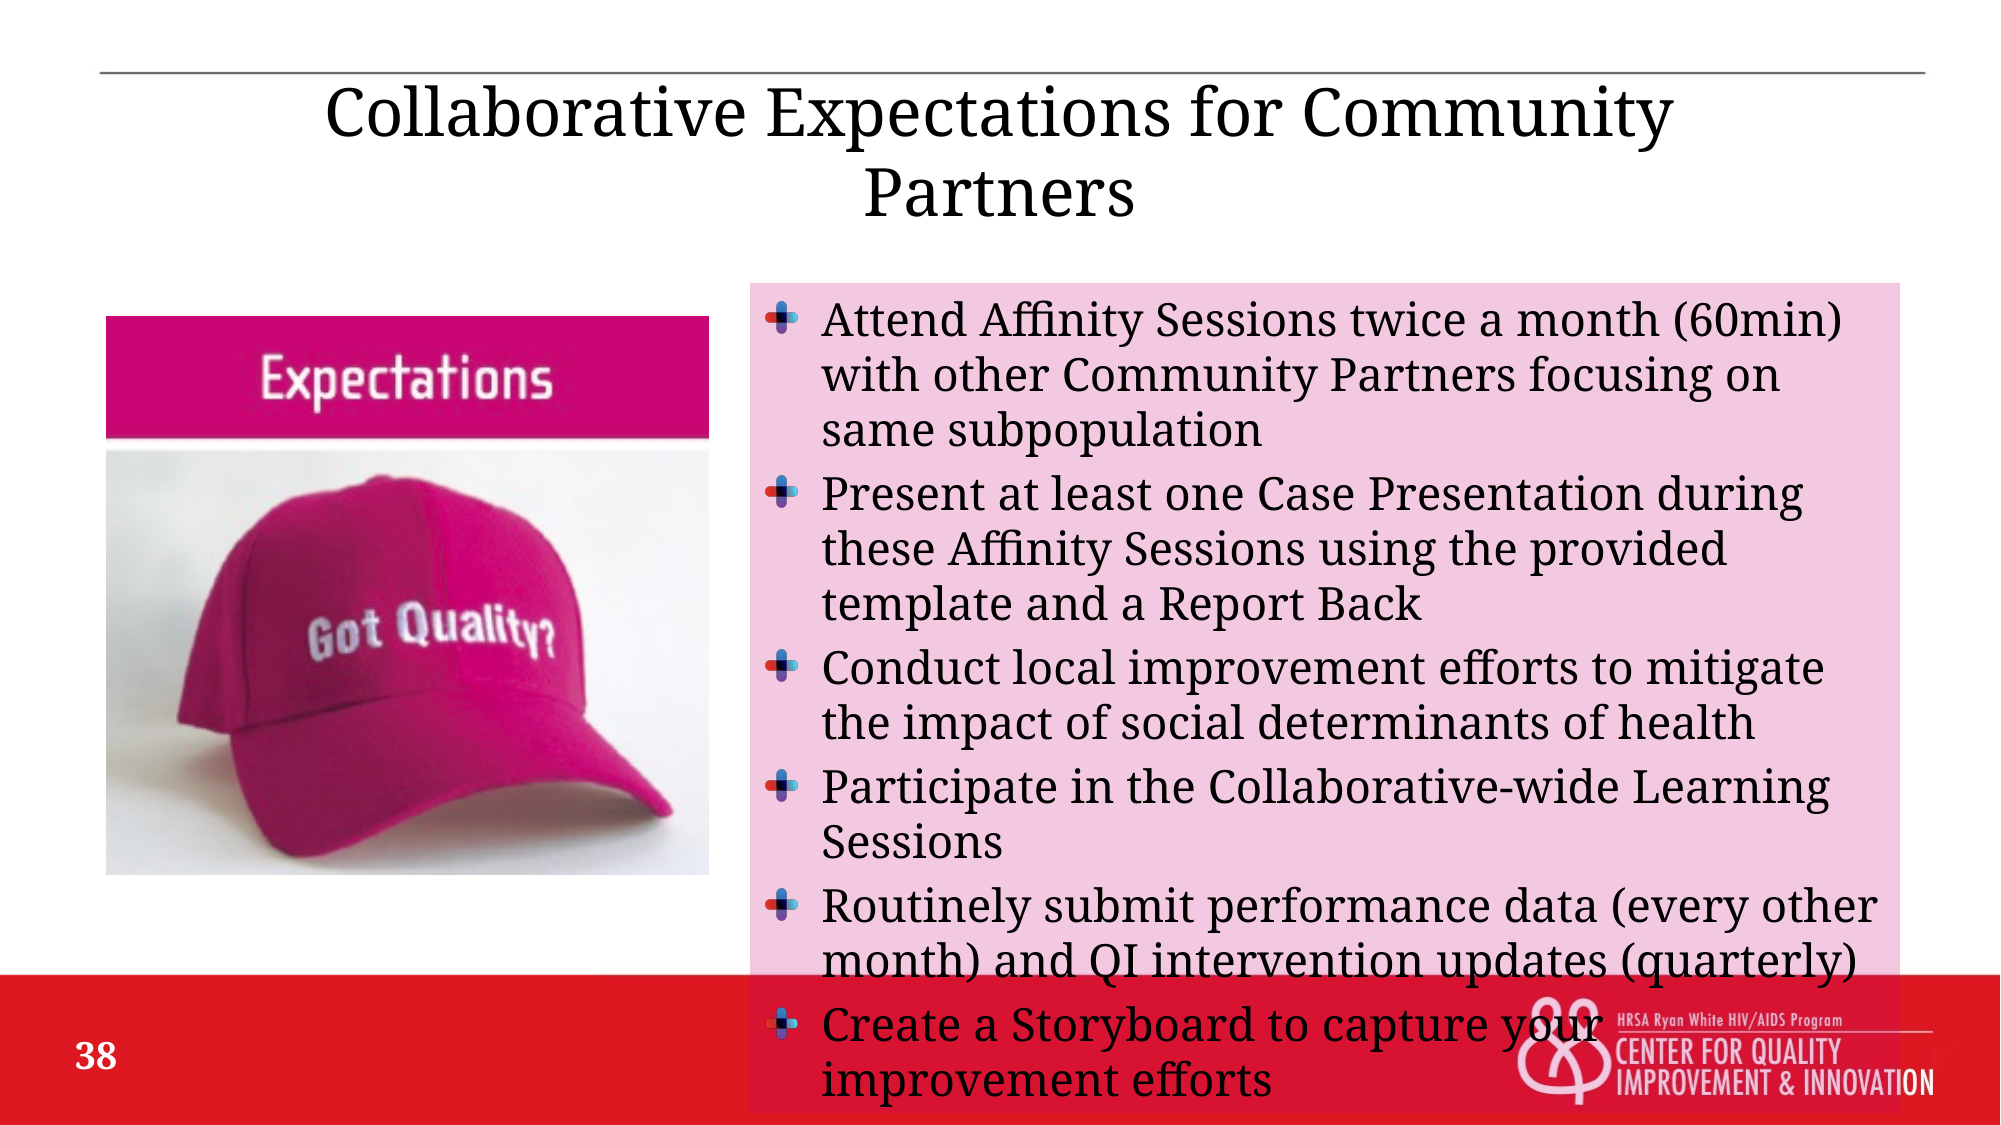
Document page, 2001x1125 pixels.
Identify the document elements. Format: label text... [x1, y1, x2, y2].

picture [0, 0, 2000, 1125]
title Collaborative Expectations for Community Partners [249, 87, 1750, 213]
list Attend Affinity Sessions twice a month (60min) with other Community Partners focusing on same subpopulation Present at least one Case Presentation during these Affinity Sessions using the provided template and a Report Back Conduct local improvement efforts to mitigate the impact of social determinants of health Participate in the Collaborative-wide Learning Sessions Routinely submit performance data (every other month) and QI intervention updates (quarterly) Create a Storyboard to capture your improvement efforts [750, 282, 1900, 1114]
